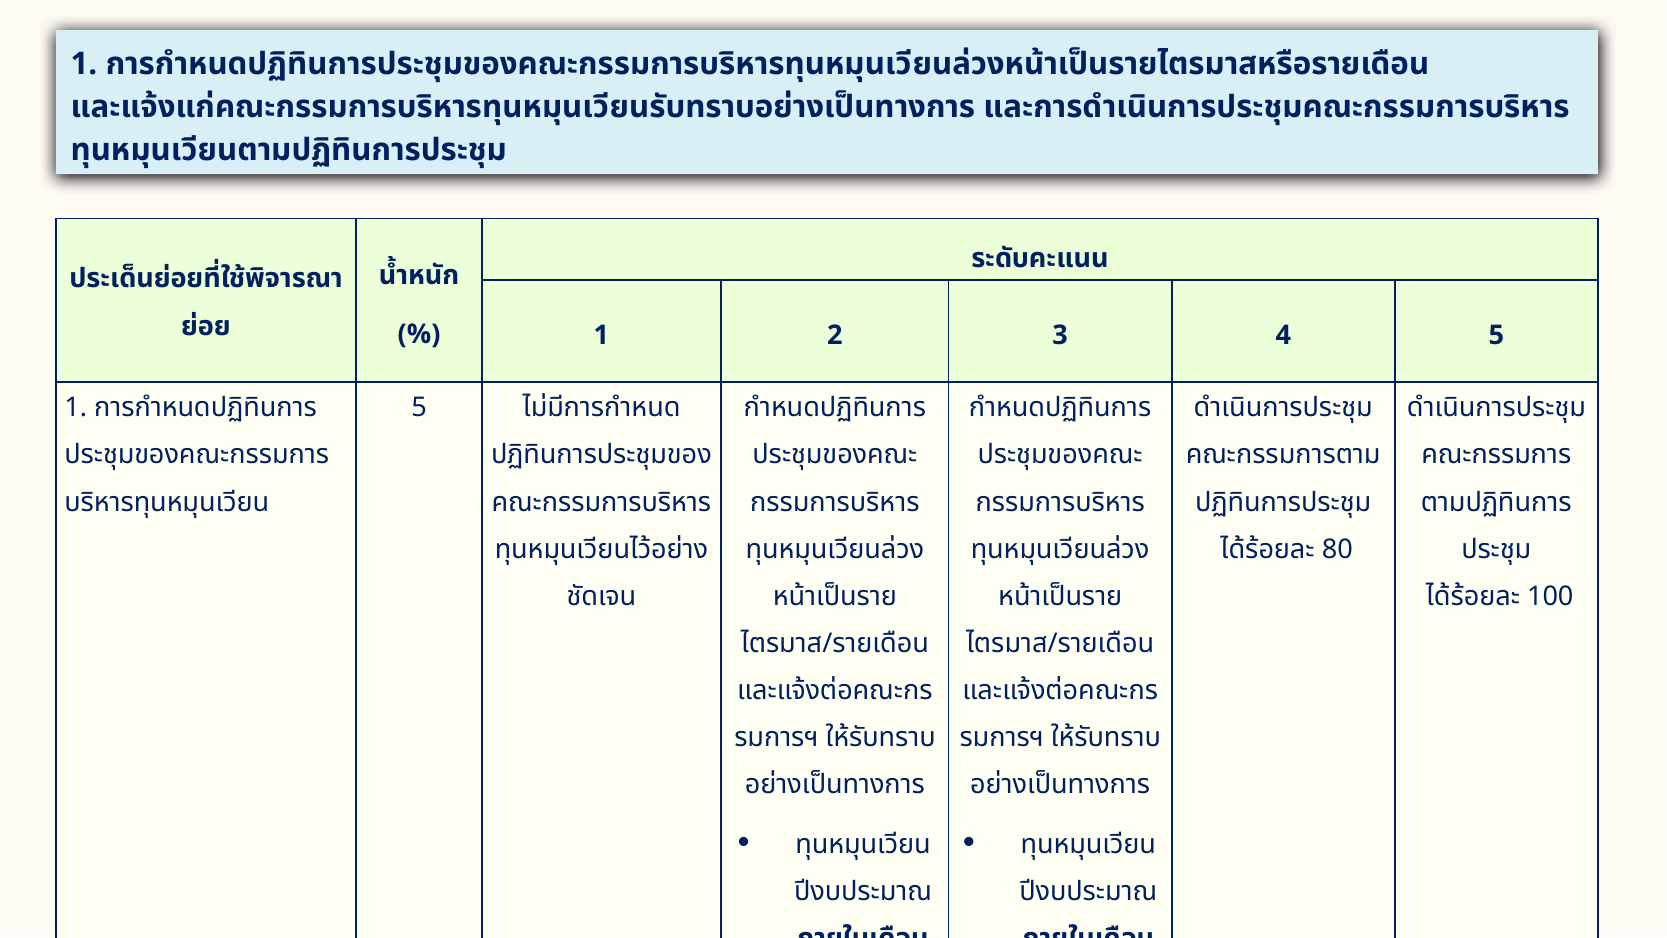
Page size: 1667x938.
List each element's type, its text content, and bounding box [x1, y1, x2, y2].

table_header ระดับคะแนน [483, 219, 1597, 279]
table_cell 1. การกำหนดปฏิทินการประชุมของคณะกรรมการบริหารทุนหมุนเวียน [57, 383, 355, 938]
table_cell กำหนดปฏิทินการประชุมของคณะกรรมการบริหารทุนหมุนเวียนล่วงหน้าเป็นรายไตรมาส/รายเดือน และแจ้งต่อคณะกรรมการฯ ให้รับทราบอย่างเป็นทางการ ทุนหมุนเวียนปีงบประมาณภายในเดือนตุลาคม 2565 [722, 383, 948, 938]
text_box 1. การกำหนดปฏิทินการประชุมของคณะกรรมการบริหารทุนหมุนเวียนล่วงหน้าเป็นรายไตรมาสหรือรายเดือน และแจ้งแก่คณะกรรมการบริหารทุนหมุนเวียนรับทราบอย่างเป็นทางการ และการดำเนินการประชุมคณะกรรมการบริหารทุนหมุนเวียนตามปฏิทินการประชุม [55, 30, 1598, 175]
table_cell 4 [1173, 281, 1394, 381]
table_cell 5 [1396, 281, 1597, 381]
table_cell 3 [949, 281, 1171, 381]
table_header น้ำหนัก (%) [357, 219, 481, 381]
table_cell 1 [483, 281, 720, 381]
table_cell 2 [722, 281, 948, 381]
table_cell ดำเนินการประชุมคณะกรรมการตามปฏิทินการประชุม ได้ร้อยละ 100 [1396, 383, 1597, 938]
table_cell กำหนดปฏิทินการประชุมของคณะกรรมการบริหารทุนหมุนเวียนล่วงหน้าเป็นรายไตรมาส/รายเดือน และแจ้งต่อคณะกรรมการฯ ให้รับทราบอย่างเป็นทางการ ทุนหมุนเวียนปีงบประมาณภายในเดือนกันยายน 2565 [949, 383, 1171, 938]
table_header ประเด็นย่อยที่ใช้พิจารณาย่อย [57, 219, 355, 381]
table_cell 5 [357, 383, 481, 938]
table_cell ไม่มีการกำหนดปฏิทินการประชุมของคณะกรรมการบริหารทุนหมุนเวียนไว้อย่างชัดเจน [483, 383, 720, 938]
table_cell ดำเนินการประชุมคณะกรรมการตามปฏิทินการประชุม ได้ร้อยละ 80 [1173, 383, 1394, 938]
